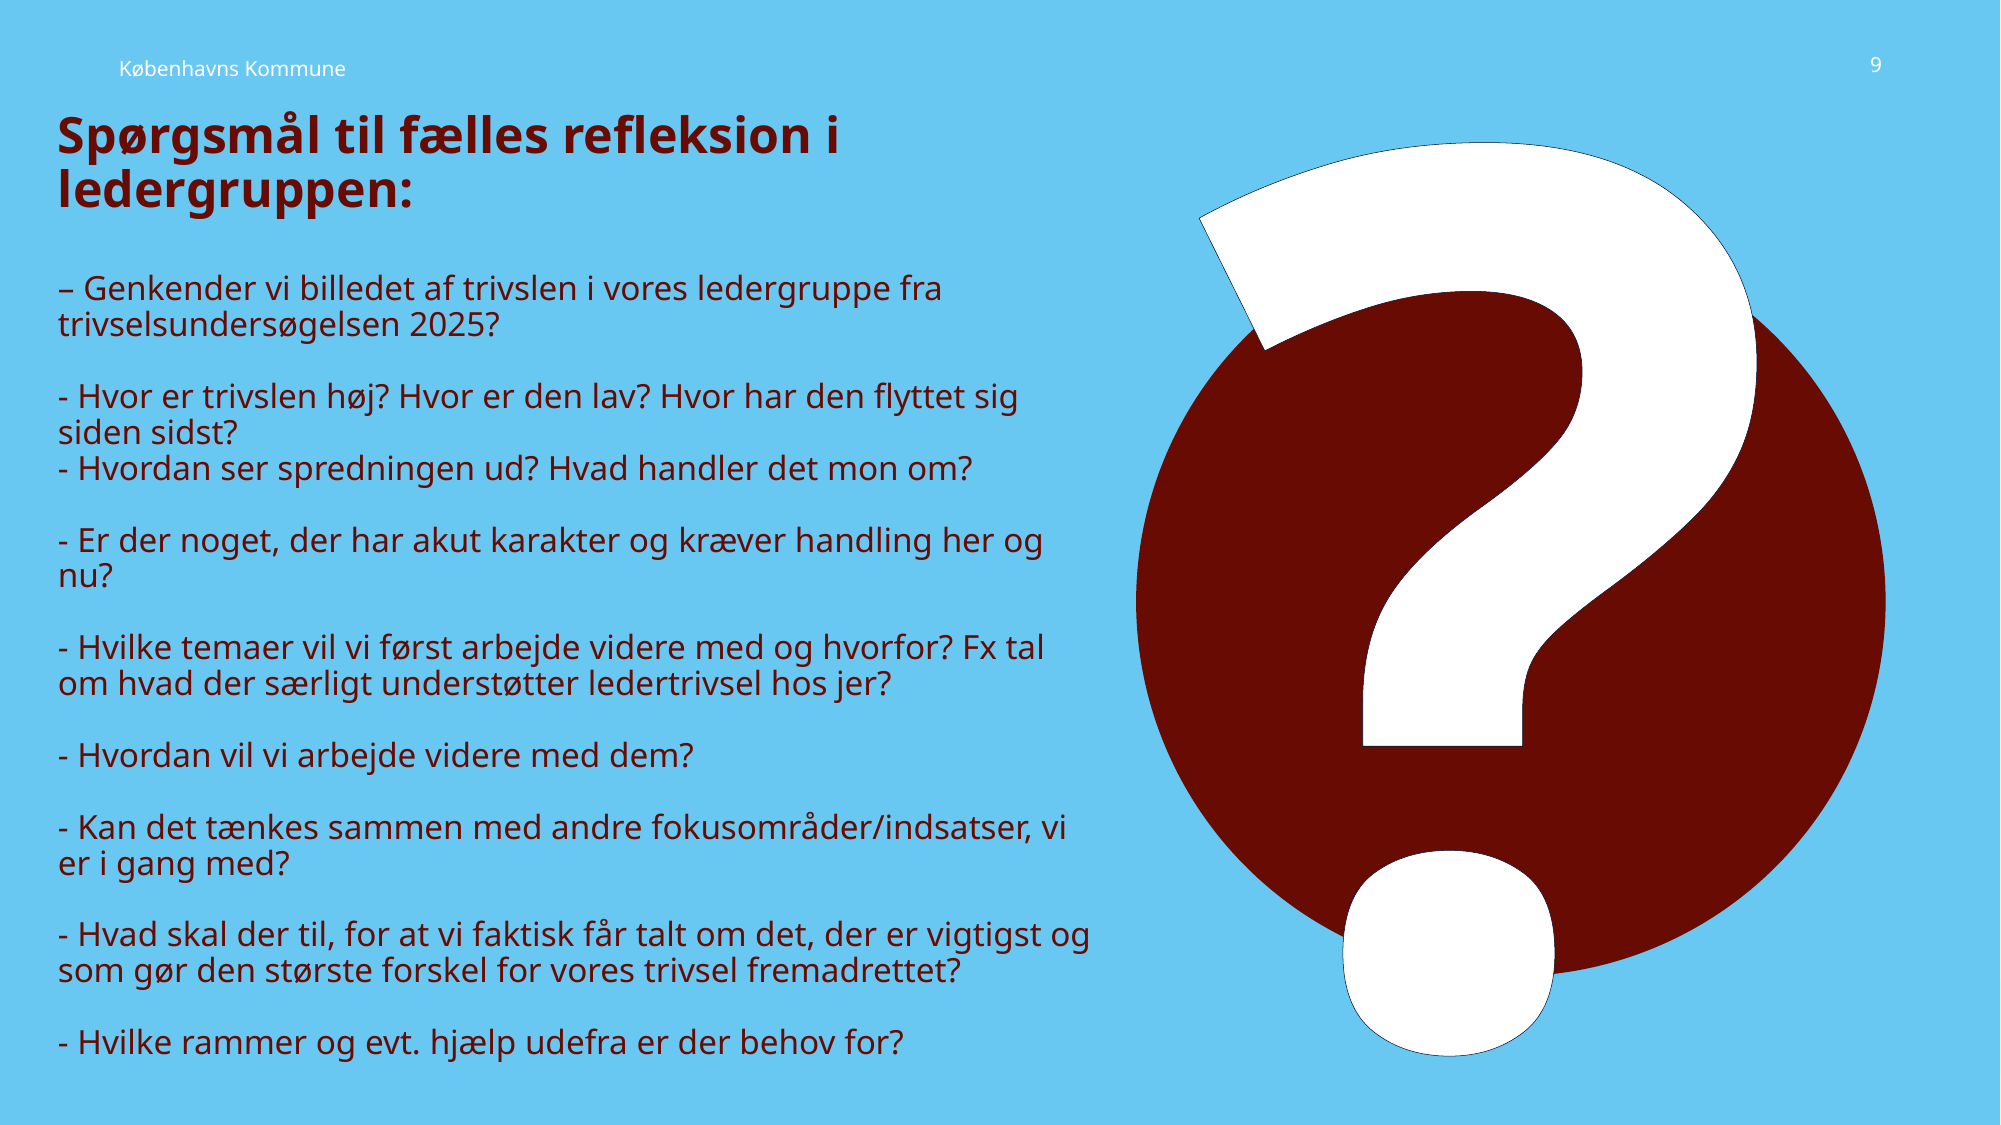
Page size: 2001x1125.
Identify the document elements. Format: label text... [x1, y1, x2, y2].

title Spørgsmål til fælles refleksion i ledergruppen: – Genkender vi billedet af trivslen i vores ledergruppe fra trivselsundersøgelsen 2025? - Hvor er trivslen høj? Hvor er den lav? Hvor har den flyttet sig siden sidst? - Hvordan ser spredningen ud? Hvad handler det mon om? - Er der noget, der har akut karakter og kræver handling her og nu? - Hvilke temaer vil vi først arbejde videre med og hvorfor? Fx tal om hvad der særligt understøtter ledertrivsel hos jer? - Hvordan vil vi arbejde videre med dem? - Kan det tænkes sammen med andre fokusområder/indsatser, vi er i gang med? - Hvad skal der til, for at vi faktisk får talt om det, der er vigtigst og som gør den største forskel for vores trivsel fremadrettet? - Hvilke rammer og evt. hjælp udefra er der behov for? [57, 110, 1100, 1069]
slide_number 9 [1817, 50, 1882, 81]
text_box [1135, 423, 1180, 780]
text_box ? [1180, 0, 1802, 1125]
text_box [1802, 363, 1887, 840]
